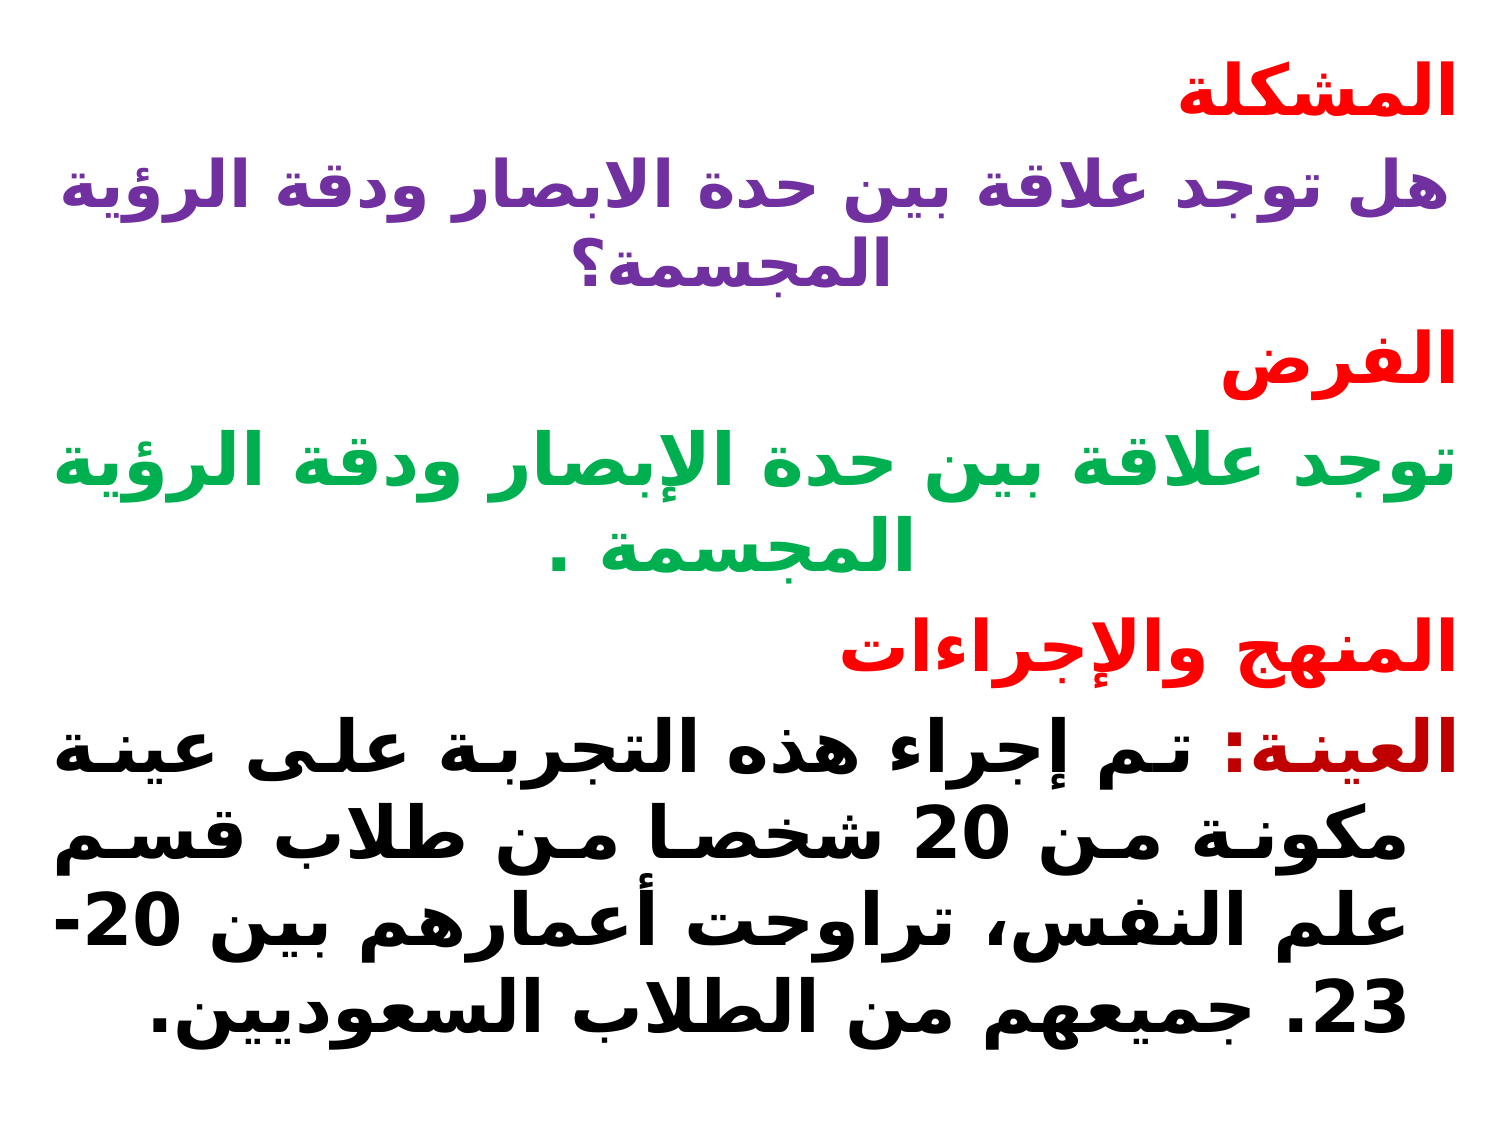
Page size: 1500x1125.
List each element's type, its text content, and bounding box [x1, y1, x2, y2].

list المشكلة هل توجد علاقة بين حدة الابصار ودقة الرؤية المجسمة؟ الفرض توجد علاقة بين حدة الإبصار ودقة الرؤية المجسمة . المنهج والإجراءات العينة: تم إجراء هذه التجربة على عينة مكونة من 20 شخصا من طلاب قسم علم النفس، تراوحت أعمارهم بين 20-23. جميعهم من الطلاب السعوديين. [37, 37, 1475, 1088]
